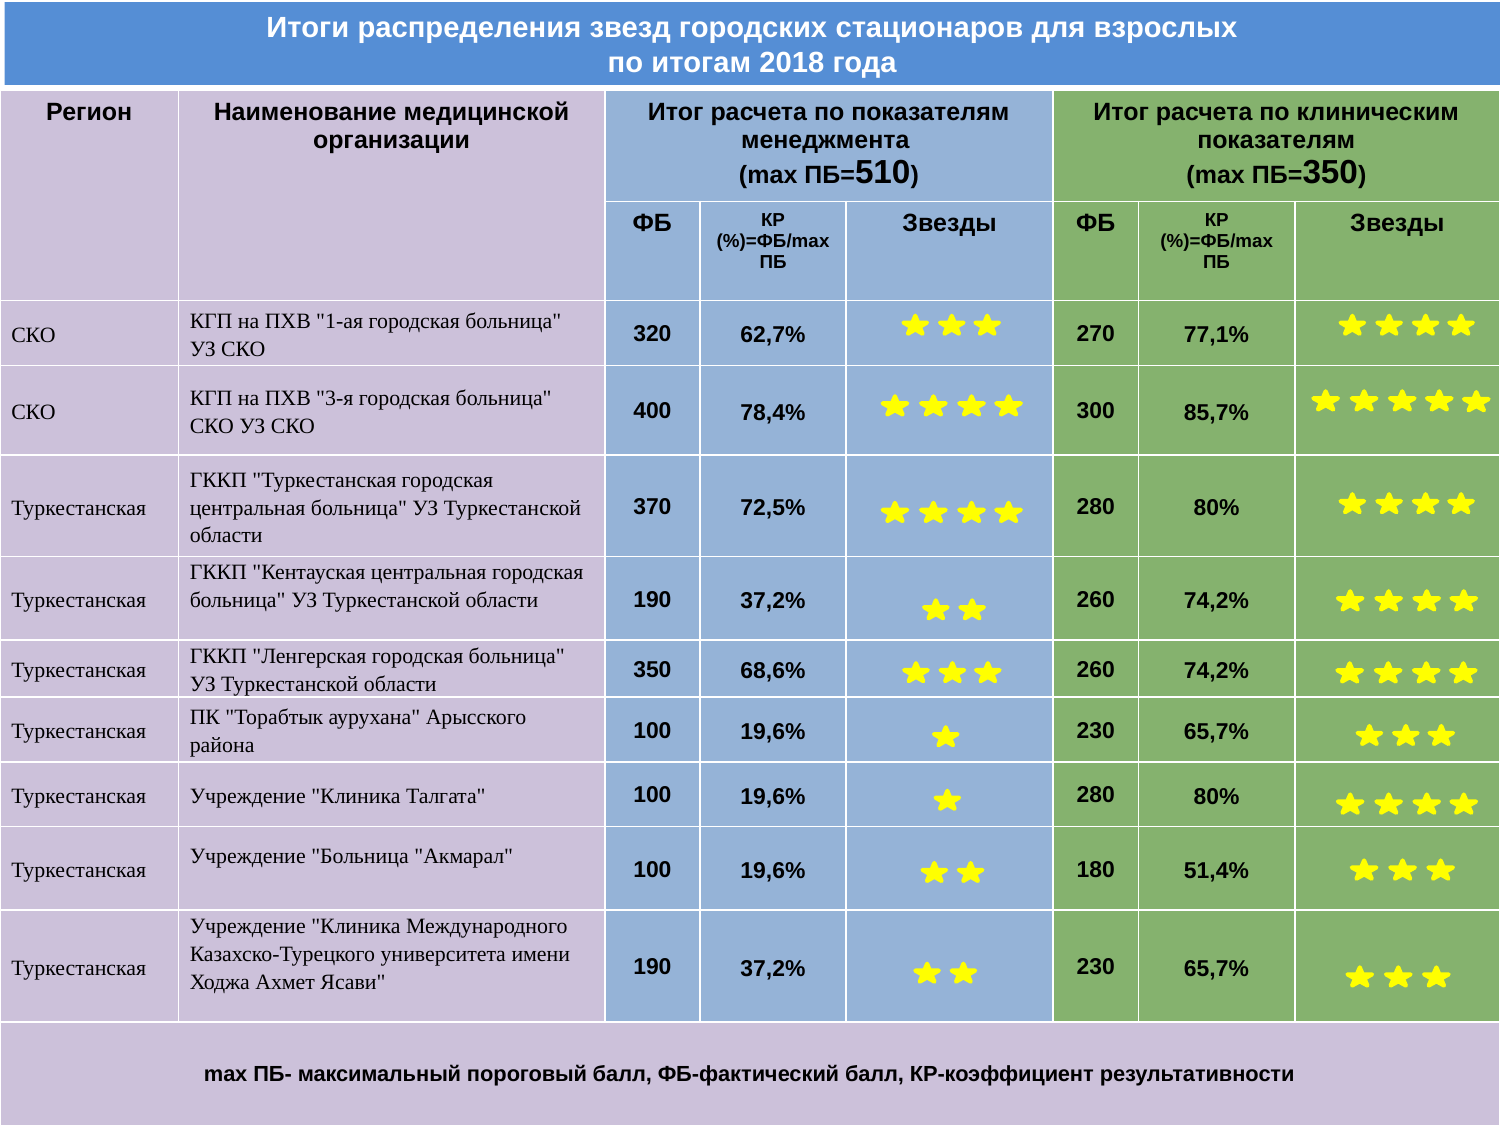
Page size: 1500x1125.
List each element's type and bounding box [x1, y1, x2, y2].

table_cell [847, 698, 1052, 761]
table_cell [1139, 641, 1294, 696]
table_cell [1139, 557, 1294, 639]
table_cell [1054, 827, 1138, 909]
table_cell [1054, 557, 1138, 639]
table_header [1, 91, 178, 300]
table_cell [1296, 827, 1499, 909]
table_cell [847, 763, 1052, 826]
text_box [1337, 663, 1476, 682]
table_cell [1054, 301, 1138, 365]
table_cell [1, 557, 178, 639]
text_box [1340, 493, 1474, 513]
table_cell [1139, 763, 1294, 826]
table_cell [1, 301, 178, 365]
table_cell [1, 641, 178, 696]
table_cell [1139, 202, 1294, 300]
text_box [1313, 391, 1489, 411]
table_header [179, 91, 604, 300]
table_cell [1, 1023, 1499, 1125]
text_box [915, 963, 976, 982]
table_cell [1054, 911, 1138, 1021]
table_cell [1139, 827, 1294, 909]
table_cell [1054, 366, 1138, 454]
table_cell [847, 456, 1052, 556]
text_box [1337, 590, 1477, 610]
table_cell [701, 301, 845, 365]
table_cell [847, 301, 1052, 365]
table_cell [179, 698, 604, 761]
table_cell [1139, 456, 1294, 556]
table_cell [179, 641, 604, 696]
table_cell [1054, 698, 1138, 761]
table_cell [701, 202, 845, 300]
table_cell [847, 202, 1052, 300]
table_cell [847, 911, 1052, 1021]
table_cell [179, 827, 604, 909]
text_box [931, 725, 960, 748]
table_cell [1139, 698, 1294, 761]
table_cell [1296, 456, 1499, 556]
table_cell [1296, 202, 1499, 300]
table_cell [606, 698, 699, 761]
table_cell [701, 557, 845, 639]
table_cell [1296, 366, 1499, 454]
table_cell [1, 763, 178, 826]
table_cell [1054, 456, 1138, 556]
table_cell [701, 911, 845, 1021]
table_cell [701, 827, 845, 909]
table_cell [1296, 641, 1499, 696]
table_cell [1, 698, 178, 761]
text_box [922, 862, 983, 882]
table_cell [701, 366, 845, 454]
table_cell [847, 366, 1052, 454]
table_cell [606, 641, 699, 696]
text_box [903, 662, 1000, 682]
text_box [882, 502, 1022, 522]
table_cell [1054, 641, 1138, 696]
table_cell [179, 456, 604, 556]
table_cell [701, 763, 845, 826]
table_header [1054, 91, 1499, 201]
table_cell [179, 301, 604, 365]
text_box [1337, 794, 1477, 813]
table_cell [1, 911, 178, 1021]
table_cell [606, 911, 699, 1021]
table_cell [606, 763, 699, 826]
table_cell [1296, 698, 1499, 761]
table_cell [847, 641, 1052, 696]
table_cell [179, 366, 604, 454]
text_box [1347, 967, 1450, 986]
table_cell [1054, 763, 1138, 826]
table_cell [847, 827, 1052, 909]
table_cell [1296, 911, 1499, 1021]
table_cell [606, 301, 699, 365]
table_cell [606, 366, 699, 454]
table_cell [1296, 763, 1499, 826]
table_cell [606, 202, 699, 300]
table_cell [1139, 911, 1294, 1021]
table_cell [179, 911, 604, 1021]
table_header [606, 91, 1052, 201]
table_cell [1139, 301, 1294, 365]
text_box [882, 396, 1022, 415]
table_cell [606, 557, 699, 639]
table_cell [179, 557, 604, 639]
table_cell [179, 763, 604, 826]
text_box [903, 315, 1000, 334]
text_box [1351, 860, 1454, 879]
table_cell [1, 366, 178, 454]
table_cell [847, 557, 1052, 639]
table_cell [1296, 301, 1499, 365]
title [3, 0, 1500, 87]
table_cell [701, 456, 845, 556]
table_cell [606, 827, 699, 909]
table_cell [1, 456, 178, 556]
table_cell [1054, 202, 1138, 300]
table_cell [1, 827, 178, 909]
text_box [923, 600, 985, 619]
table_cell [701, 698, 845, 761]
text_box [1357, 725, 1454, 745]
table_cell [701, 641, 845, 696]
text_box [1340, 315, 1474, 334]
table_cell [606, 456, 699, 556]
text_box [933, 788, 962, 811]
table_cell [1296, 557, 1499, 639]
table_cell [1139, 366, 1294, 454]
